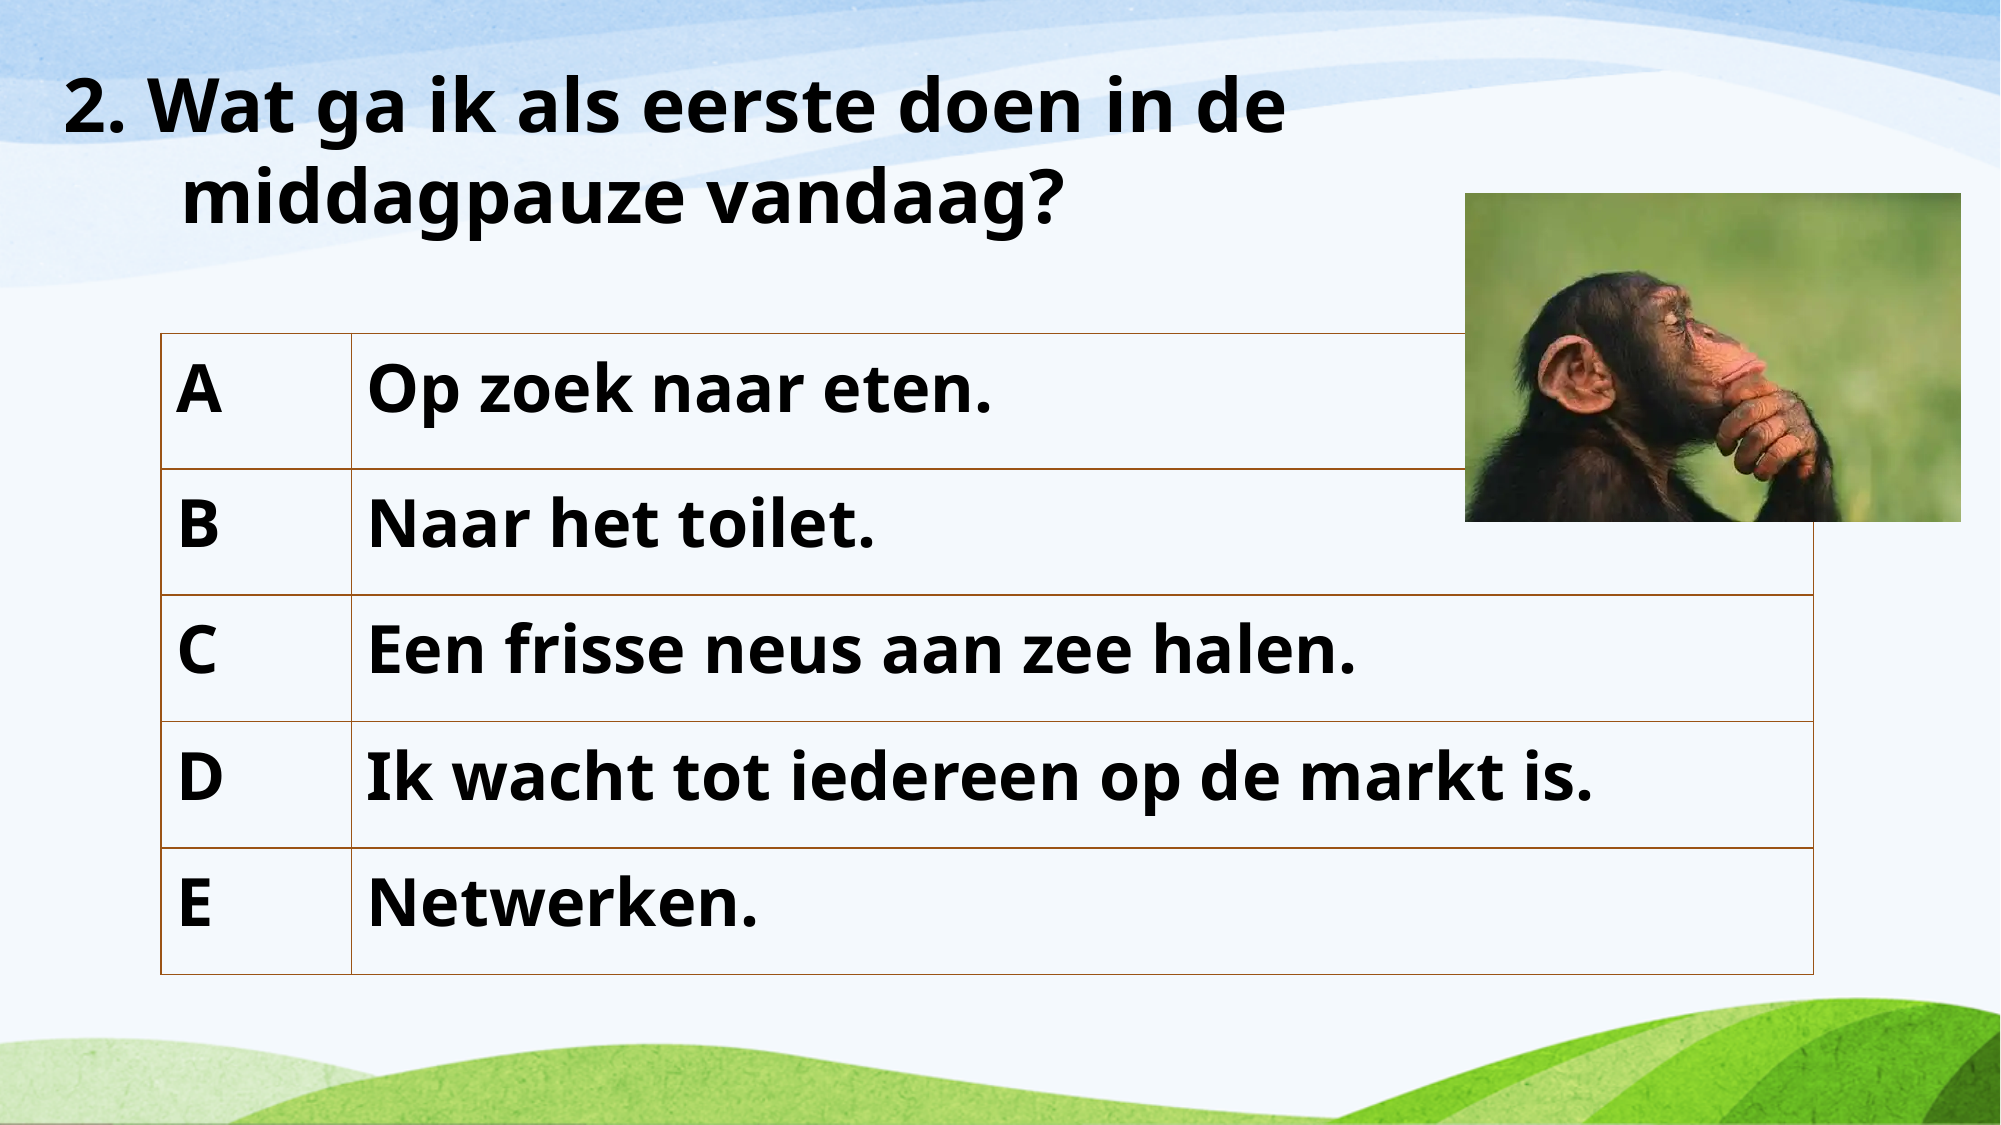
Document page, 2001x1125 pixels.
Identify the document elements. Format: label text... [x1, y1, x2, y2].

table_cell B [162, 470, 351, 594]
text_box [0, 0, 2000, 93]
picture [0, 0, 2001, 1125]
table_header Op zoek naar eten. [352, 334, 1465, 468]
table_cell E [162, 849, 351, 974]
table_cell Naar het toilet. [352, 470, 1813, 594]
table_header A [162, 334, 351, 468]
table_cell Netwerken. [352, 849, 1813, 974]
table_cell Ik wacht tot iedereen op de markt is. [352, 722, 1813, 847]
table_cell D [162, 722, 351, 847]
table_cell C [162, 596, 351, 721]
title 2. Wat ga ik als eerste doen in de middagpauze vandaag? [48, 50, 1881, 250]
table_cell Een frisse neus aan zee halen. [352, 596, 1813, 721]
